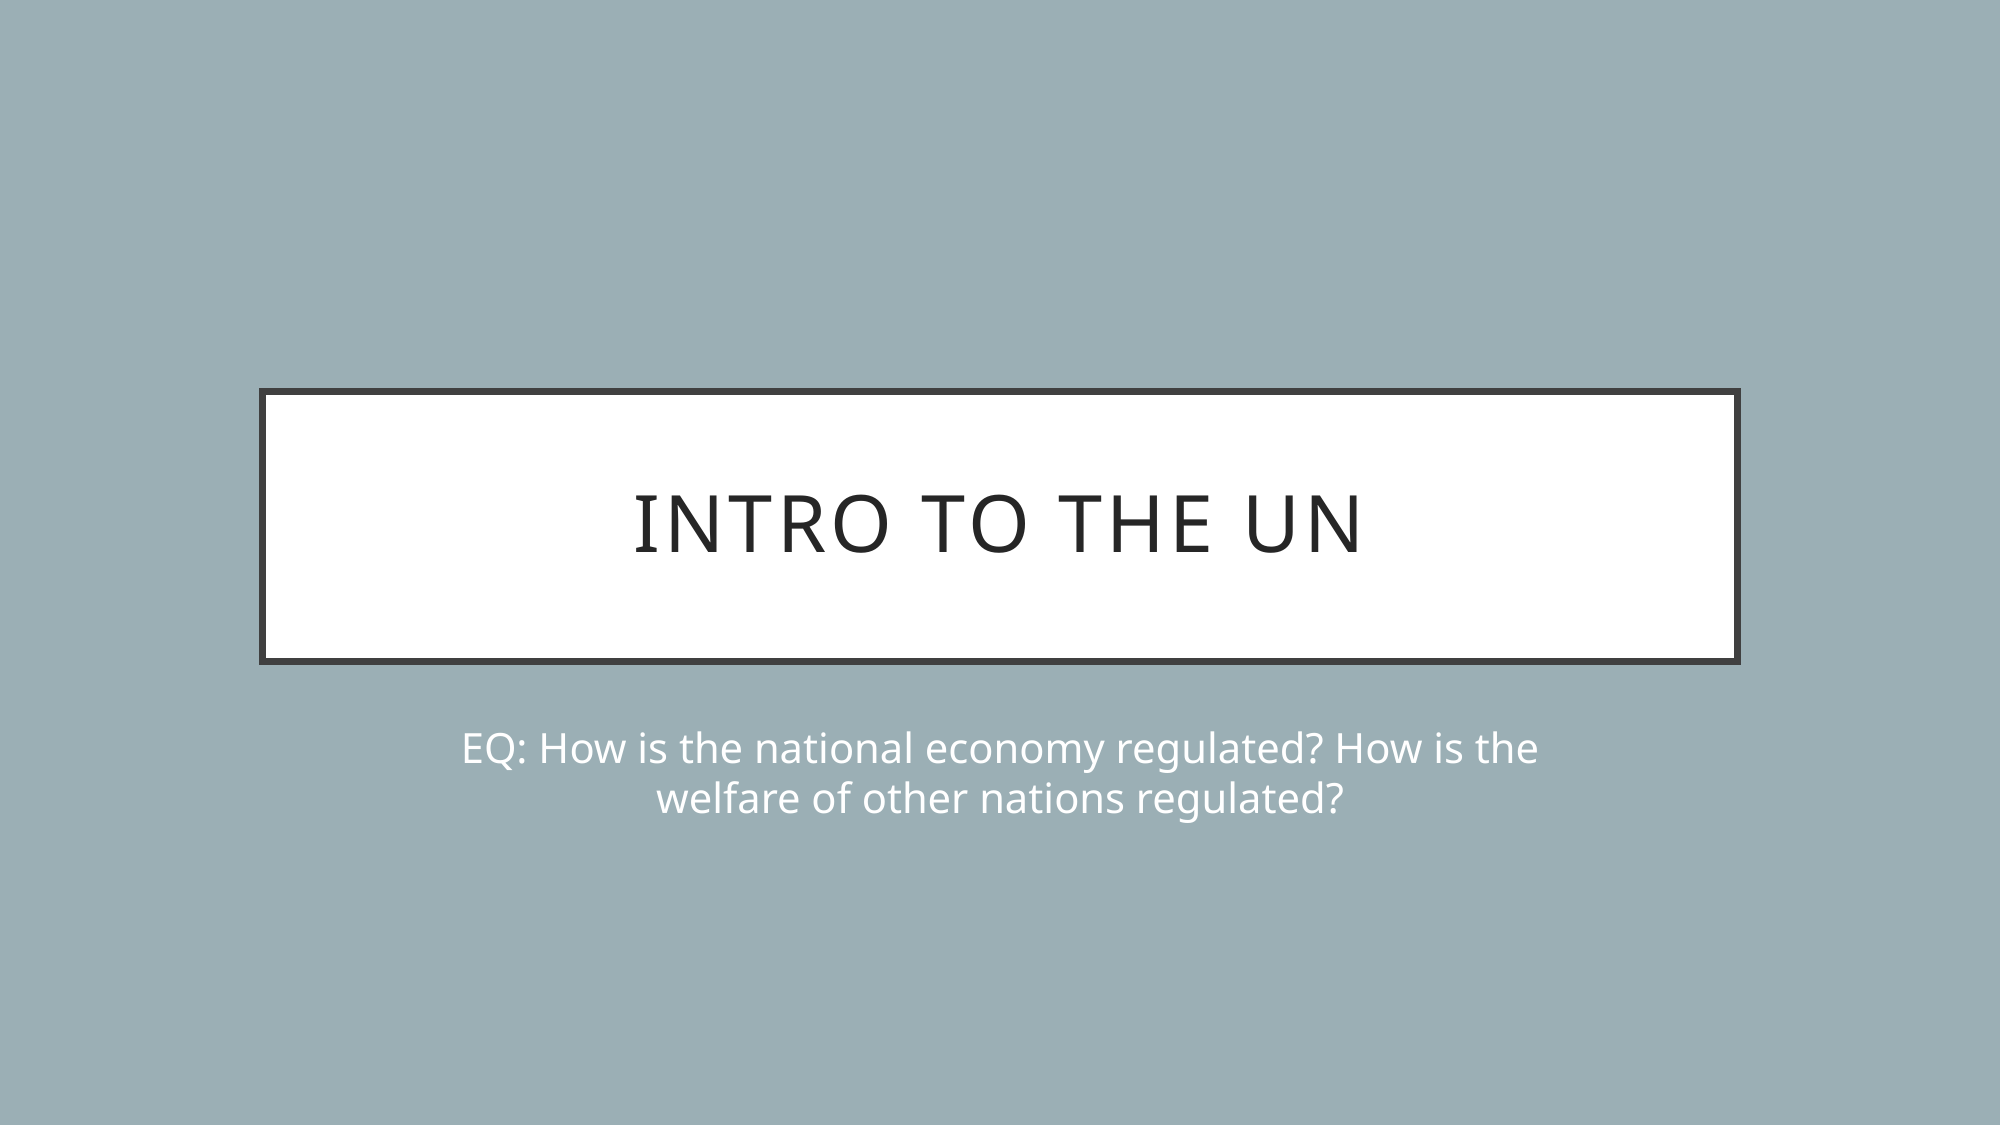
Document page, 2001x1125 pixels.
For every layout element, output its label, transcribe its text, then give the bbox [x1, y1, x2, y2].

subtitle EQ: How is the national economy regulated? How is the welfare of other nations regulated? [442, 713, 1558, 918]
title Intro to the UN [259, 388, 1741, 665]
